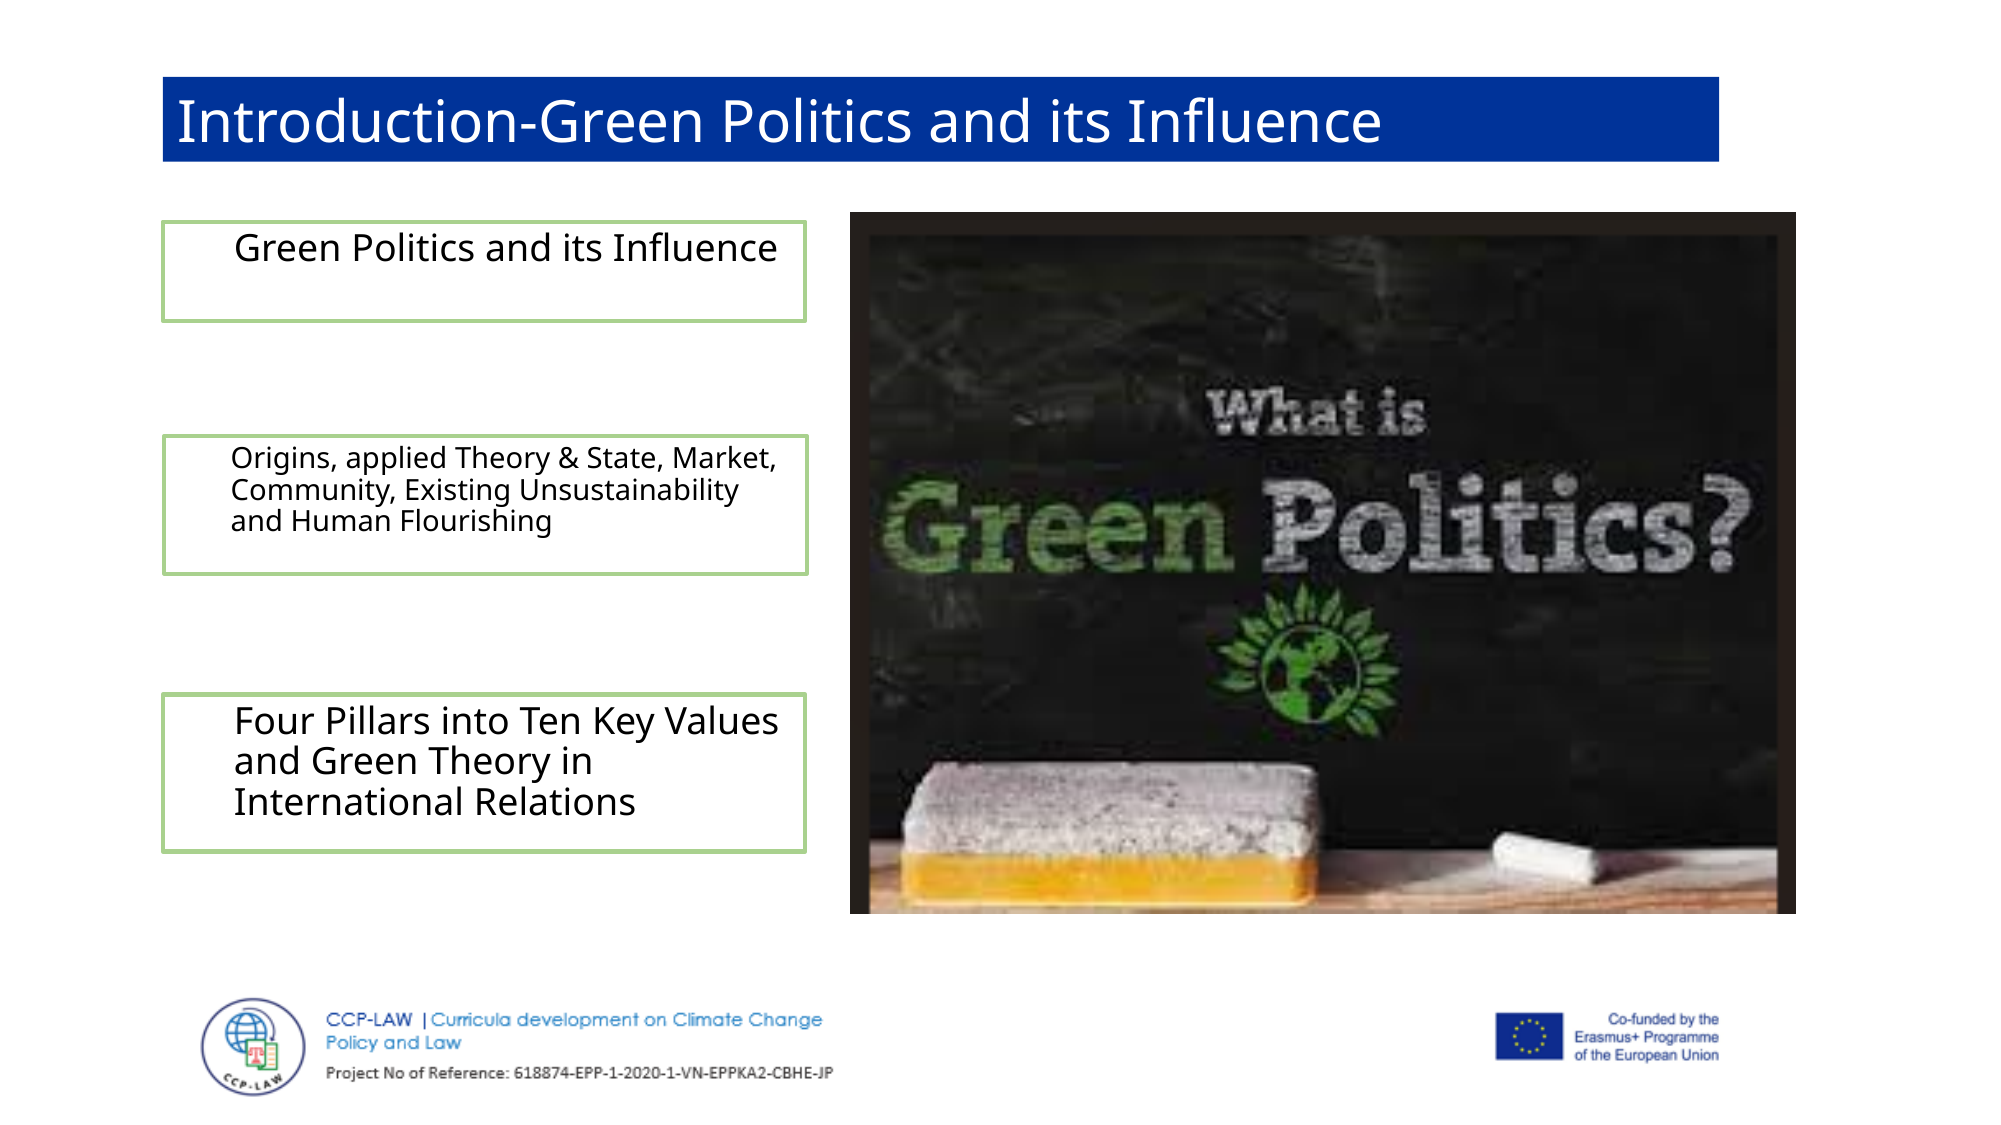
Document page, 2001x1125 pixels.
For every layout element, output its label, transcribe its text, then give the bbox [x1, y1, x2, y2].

picture [183, 966, 1817, 1125]
picture [850, 211, 1817, 926]
list Green Politics and its Influence [161, 220, 807, 323]
text_box Origins, applied Theory & State, Market, Community, Existing Unsustainability and Human Flourishing [162, 434, 809, 576]
text_box Introduction-Green Politics and its Influence [162, 76, 1720, 162]
text_box Four Pillars into Ten Key Values and Green Theory in International Relations [161, 692, 807, 854]
